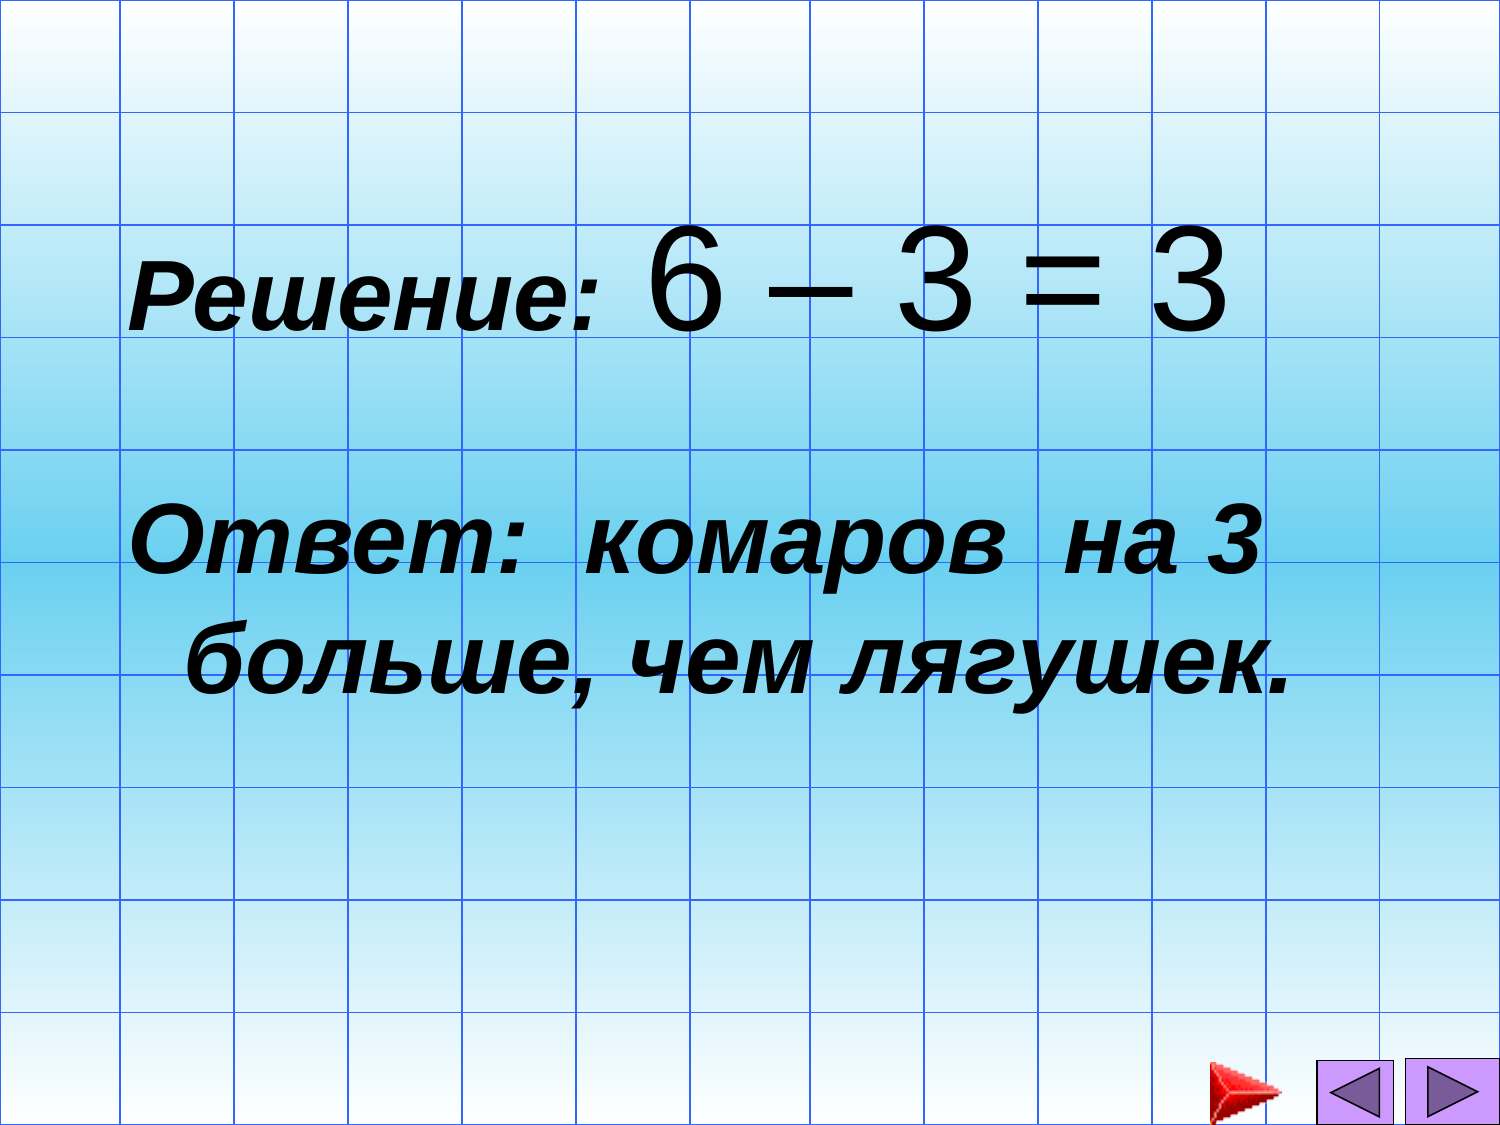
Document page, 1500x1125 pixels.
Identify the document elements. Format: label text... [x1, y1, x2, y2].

table_cell [463, 840, 575, 899]
table_cell [1, 563, 112, 674]
table_header [811, 1, 923, 112]
table_cell [349, 113, 461, 172]
table_cell [121, 901, 233, 1012]
table_cell [121, 1013, 233, 1124]
table_header [349, 1, 461, 112]
table_cell [1463, 226, 1499, 337]
table_cell [121, 113, 233, 172]
table_cell [925, 1013, 1037, 1124]
table_cell [349, 840, 461, 899]
table_cell [235, 1013, 347, 1124]
table_cell [1380, 1013, 1499, 1124]
table_cell [235, 901, 347, 1012]
table_header [1267, 1, 1379, 112]
table_cell [811, 113, 923, 172]
table_cell [691, 901, 809, 1012]
table_cell [1039, 113, 1151, 172]
table_cell [1, 676, 112, 787]
table_cell [1153, 901, 1265, 1012]
table_cell [811, 840, 923, 899]
table_cell [1, 113, 119, 224]
table_header [1, 1, 119, 112]
text_box [1316, 1060, 1394, 1125]
table_cell [349, 901, 461, 1012]
table_cell [1267, 113, 1379, 172]
text_box [1405, 1058, 1500, 1125]
table_header [1039, 1, 1151, 112]
table_cell [1380, 788, 1499, 899]
table_cell [463, 901, 575, 1012]
table_cell [1380, 901, 1499, 1012]
table_cell [577, 901, 689, 1012]
table_cell [463, 113, 575, 172]
table_cell [1153, 113, 1265, 172]
table_cell [1463, 676, 1499, 787]
table_cell [121, 840, 233, 899]
table_header [925, 1, 1037, 112]
table_cell [577, 1013, 689, 1124]
table_cell [1039, 901, 1151, 1012]
table_cell [925, 901, 1037, 1012]
table_cell [1267, 840, 1379, 899]
table_cell [1267, 901, 1379, 1012]
table_header [691, 1, 809, 112]
table_cell [463, 1013, 575, 1124]
table_cell [577, 840, 689, 899]
table_cell [811, 901, 923, 1012]
table_cell [1267, 1013, 1379, 1124]
table_cell [1, 1013, 119, 1124]
table_header [121, 1, 233, 112]
table_cell [1380, 113, 1499, 224]
table_cell [1, 451, 112, 562]
table_header [577, 1, 689, 112]
table_cell [1153, 1013, 1265, 1124]
table_cell [1463, 563, 1499, 674]
table_cell [235, 840, 347, 899]
table_cell [1, 226, 112, 337]
table_cell [1153, 840, 1265, 899]
table_cell [925, 113, 1037, 172]
table_cell [1039, 840, 1151, 899]
picture [1210, 1061, 1282, 1125]
table_cell [577, 113, 689, 172]
table_cell [235, 113, 347, 172]
table_cell [1463, 338, 1499, 449]
table_cell [811, 1013, 923, 1124]
table_cell [1463, 451, 1499, 562]
table_cell [691, 840, 809, 899]
table_header [463, 1, 575, 112]
table_cell [691, 113, 809, 172]
table_cell [925, 840, 1037, 899]
table_header [1380, 1, 1499, 112]
table_cell [1, 338, 112, 449]
table_cell [349, 1013, 461, 1124]
table_cell [1039, 1013, 1151, 1124]
table_cell [1, 788, 119, 899]
list Решение: 6 – 3 = 3 Ответ: комаров на 3 больше, чем лягушек. [112, 172, 1463, 840]
table_cell [1, 901, 119, 1012]
table_cell [691, 1013, 809, 1124]
table_header [235, 1, 347, 112]
table_header [1153, 1, 1265, 112]
